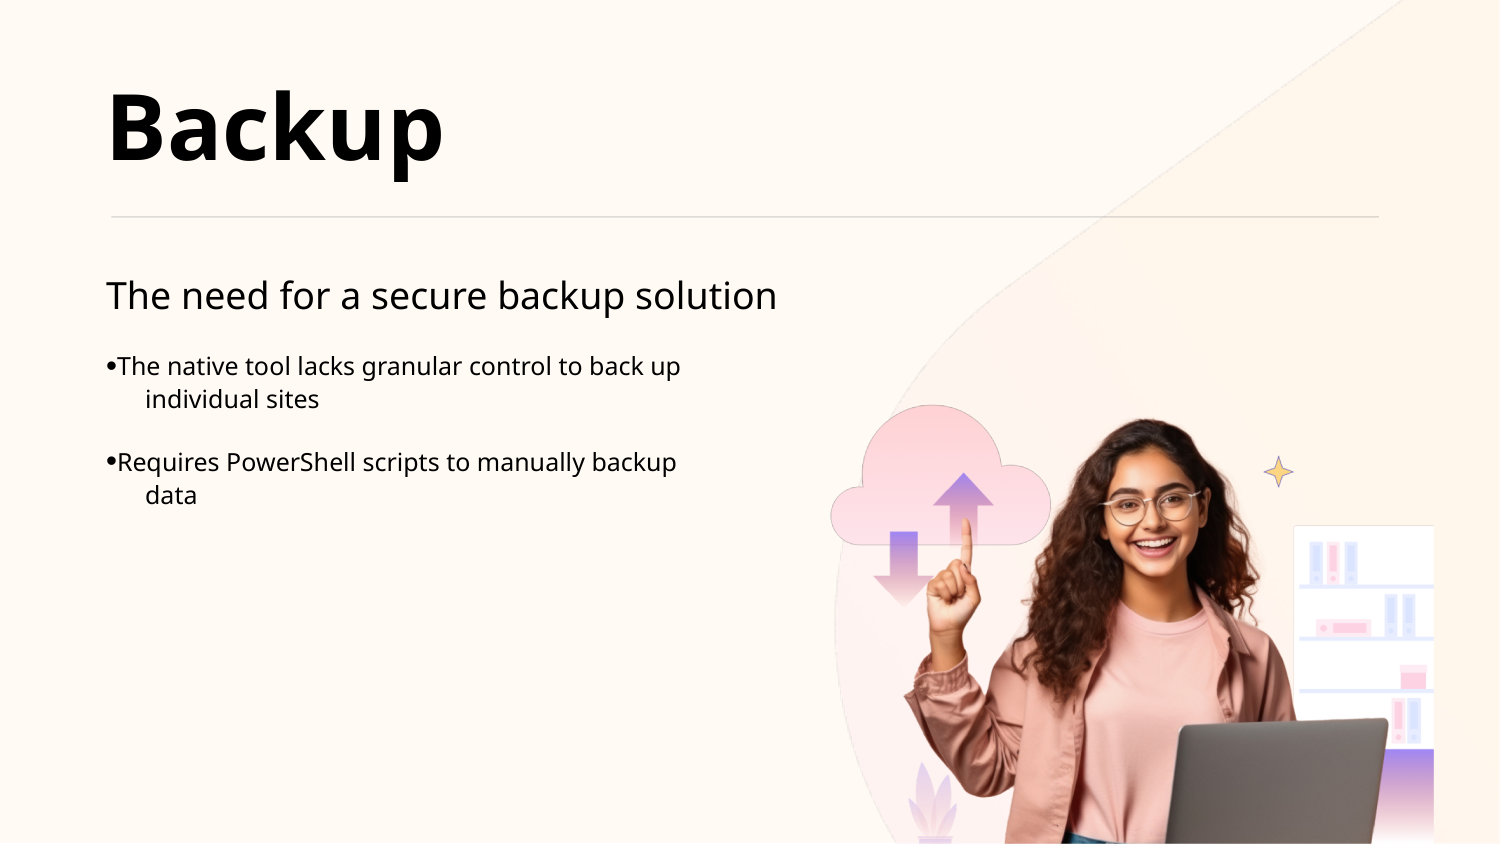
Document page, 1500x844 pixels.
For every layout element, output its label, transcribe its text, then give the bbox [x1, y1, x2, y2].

text_box The native tool lacks granular control to back up individual sites Requires PowerShell scripts to manually backup data [90, 339, 704, 517]
picture [709, 0, 1500, 844]
text_box [0, 0, 704, 843]
text_box The need for a secure backup solution [90, 264, 704, 325]
text_box Backup [90, 78, 704, 170]
